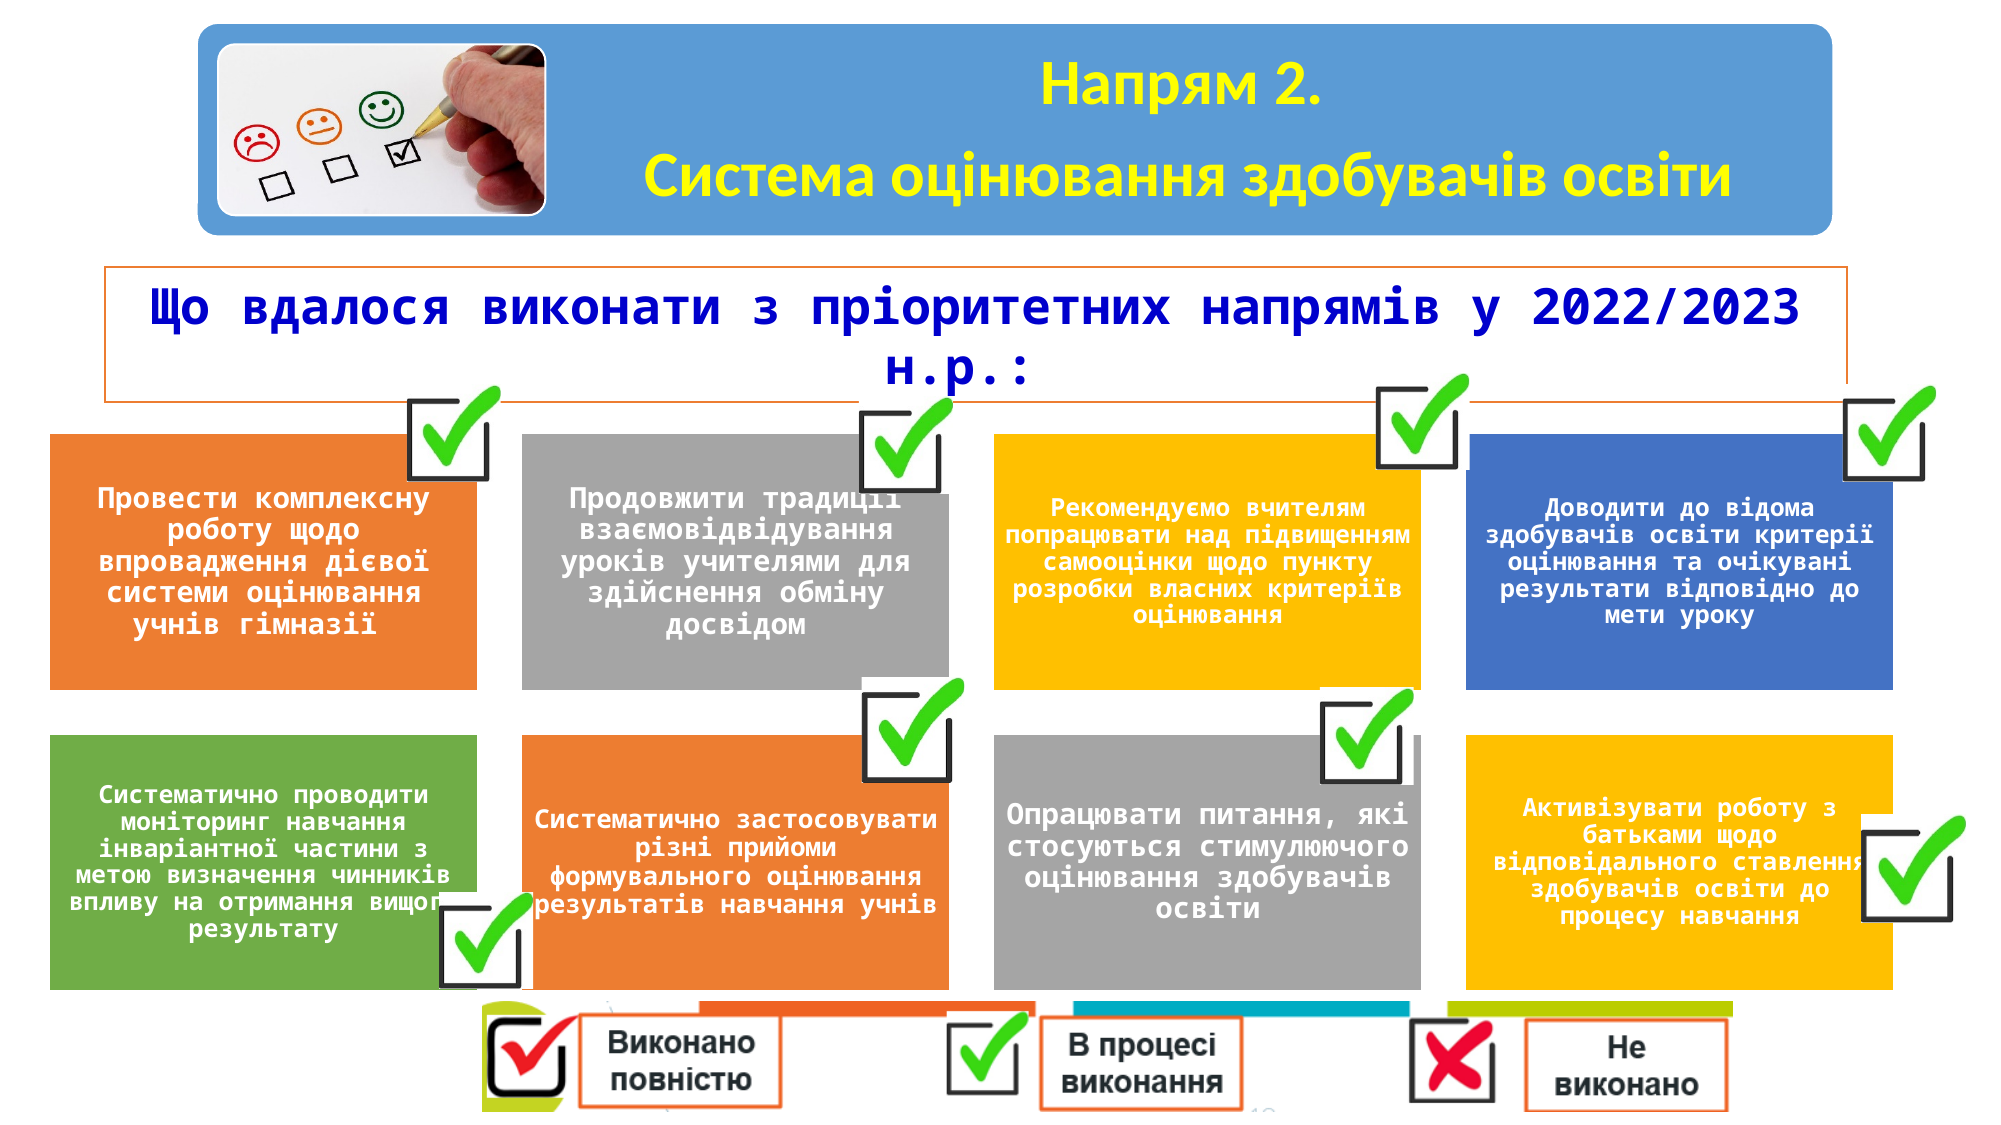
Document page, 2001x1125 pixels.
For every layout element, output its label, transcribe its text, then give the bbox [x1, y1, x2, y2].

picture [1861, 814, 1967, 923]
picture [1375, 373, 1470, 470]
picture [1319, 687, 1414, 784]
picture [406, 384, 501, 482]
picture [439, 892, 534, 989]
picture [861, 677, 965, 783]
picture [1842, 384, 1937, 482]
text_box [196, 22, 1834, 237]
picture [482, 1001, 1734, 1112]
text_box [48, 299, 1895, 1125]
picture [858, 396, 953, 494]
text_box Що вдалося виконати з пріоритетних напрямів у 2022/2023 н.р.: [104, 266, 1848, 299]
